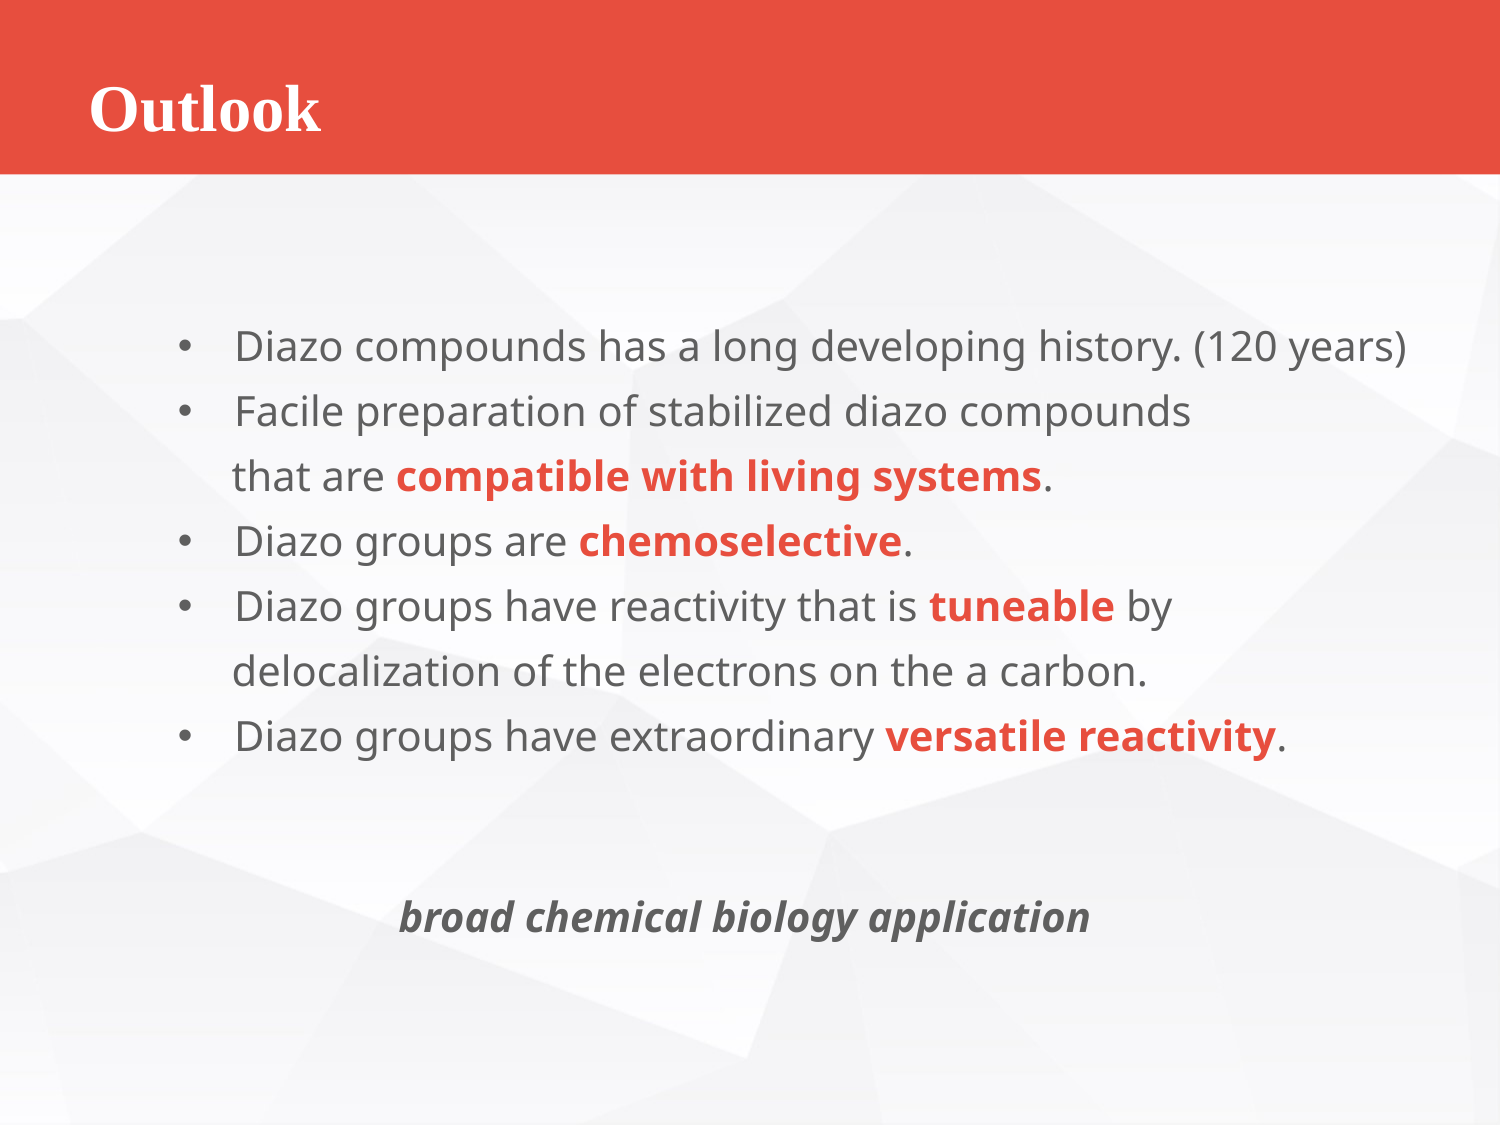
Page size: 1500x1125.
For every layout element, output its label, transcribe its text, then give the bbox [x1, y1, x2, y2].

text_box broad chemical biology application [383, 868, 1107, 994]
text_box Diazo compounds has a long developing history. (120 years) Facile preparation of stabilized diazo compounds that are compatible with living systems. Diazo groups are chemoselective. Diazo groups have reactivity that is tuneable by delocalization of the electrons on the a carbon. Diazo groups have extraordinary versatile reactivity. [163, 297, 1422, 898]
picture [0, 175, 1500, 1125]
title Outlook [73, 21, 1422, 153]
